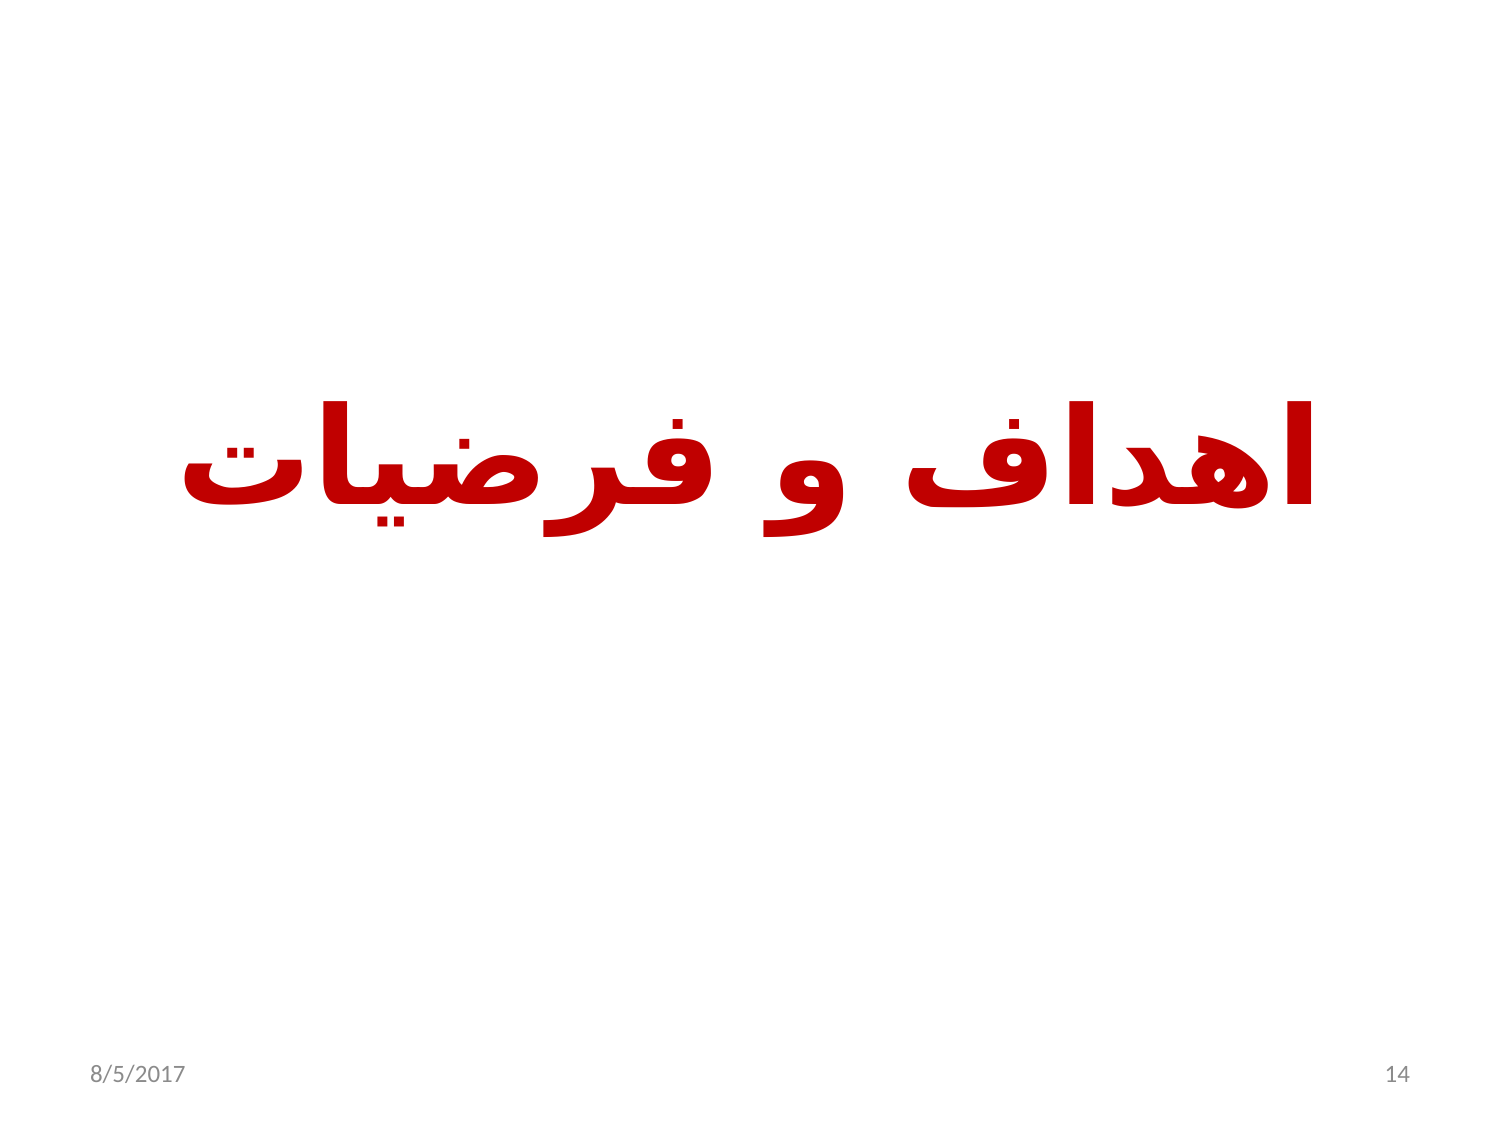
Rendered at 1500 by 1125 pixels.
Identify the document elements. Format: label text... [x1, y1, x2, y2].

title اهداف و فرضیات [75, 278, 1425, 622]
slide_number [75, 1042, 425, 1103]
slide_number 14 [1074, 1042, 1425, 1103]
